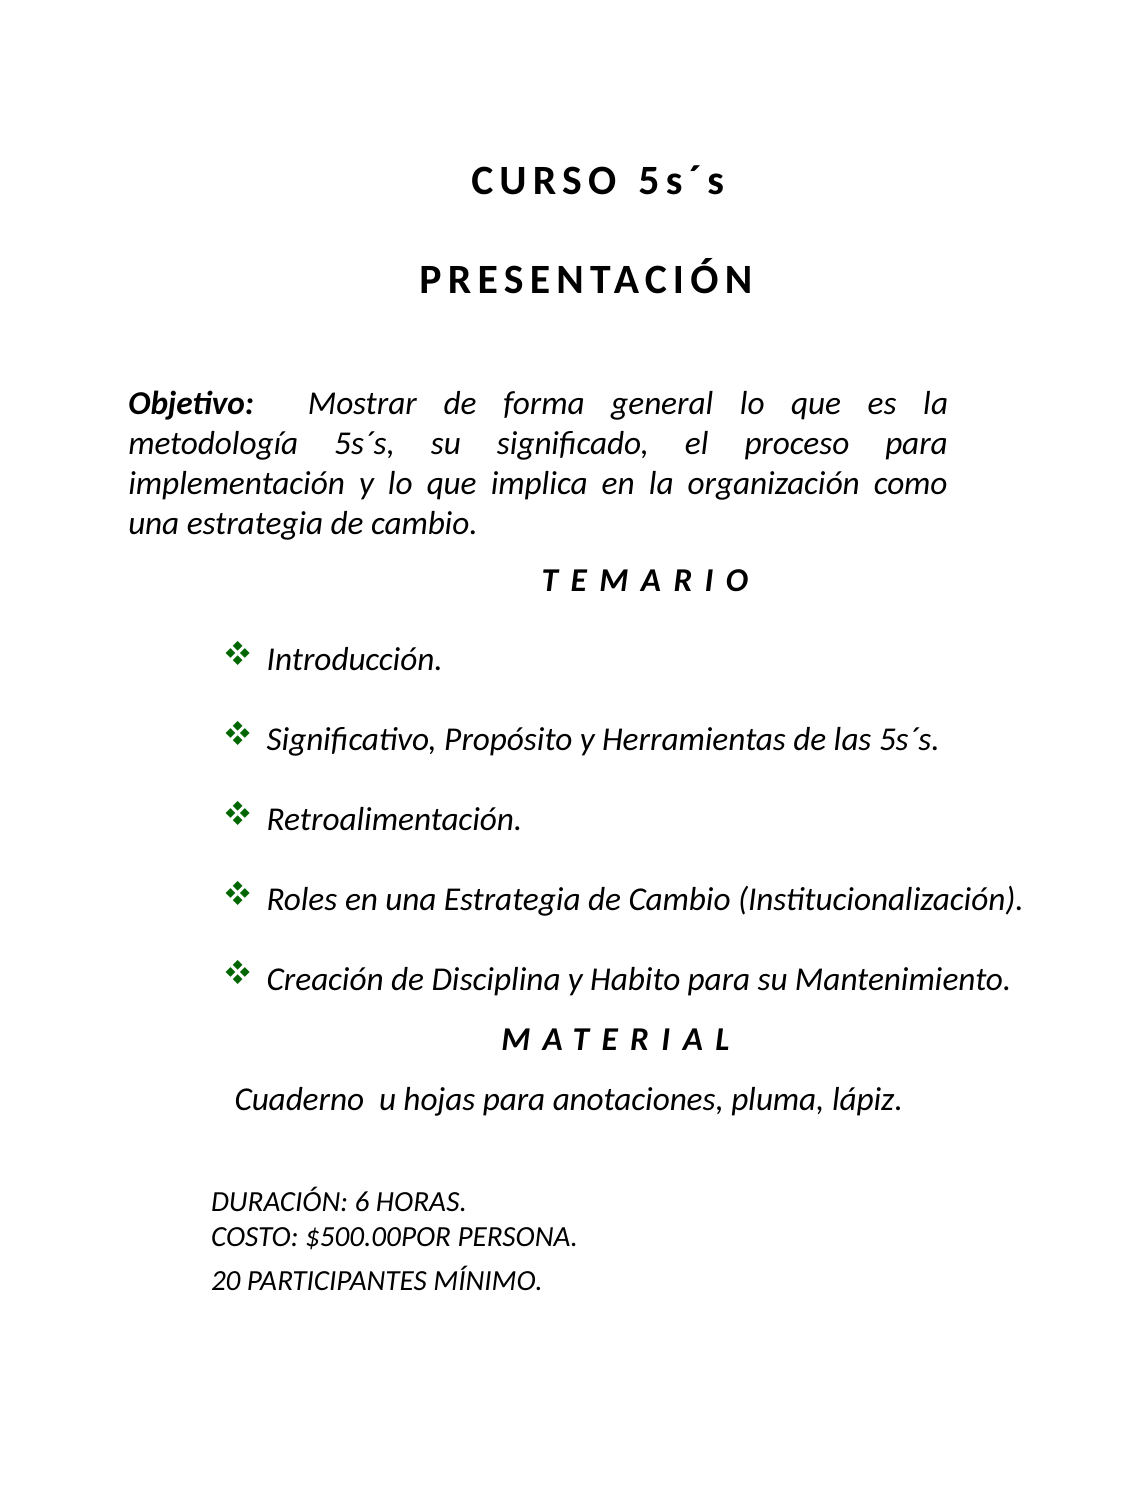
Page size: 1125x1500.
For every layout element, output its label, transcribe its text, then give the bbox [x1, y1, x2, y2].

text_box MATERIAL Cuaderno u hojas para anotaciones, pluma, lápiz. [219, 1009, 1012, 1125]
text_box TEMARIO Introducción. Significativo, Propósito y Herramientas de las 5s´s. Retroalimentación. Roles en una Estrategia de Cambio (Institucionalización). Creación de Disciplina y Habito para su Mantenimiento. [208, 550, 1083, 1005]
text_box CURSO 5s´s [125, 145, 1071, 210]
text_box PRESENTACIÓN [125, 244, 1047, 309]
text_box DURACIÓN: 6 HORAS. COSTO: $500.00POR PERSONA. 20 PARTICIPANTES MÍNIMO. [196, 1175, 1083, 1305]
text_box Objetivo: Mostrar de forma general lo que es la metodología 5s´s, su significado, el proceso para implementación y lo que implica en la organización como una estrategia de cambio. [113, 373, 965, 549]
